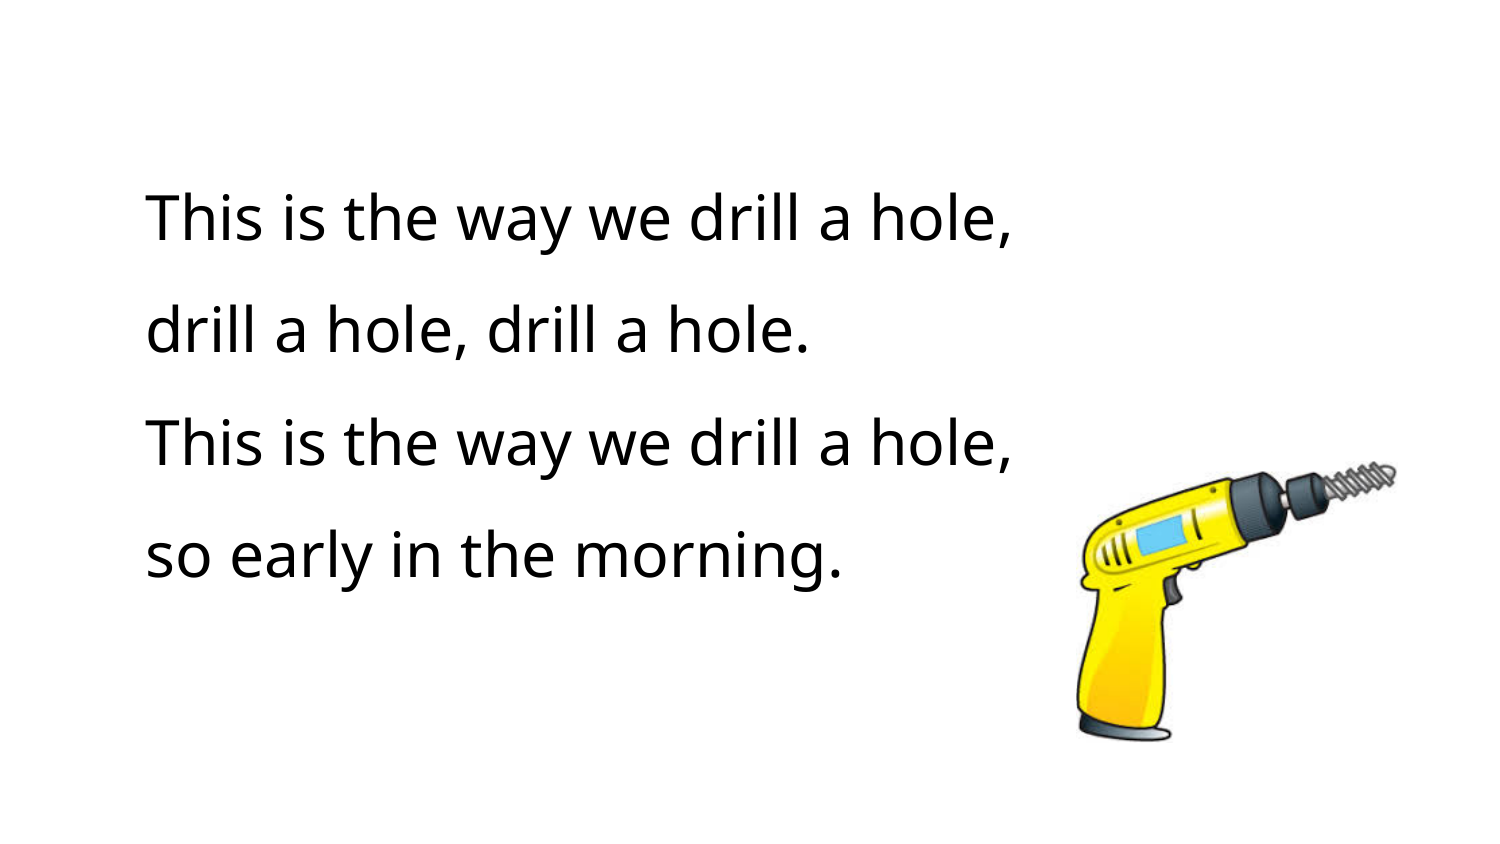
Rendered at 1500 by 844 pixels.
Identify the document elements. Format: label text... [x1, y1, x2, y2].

text_box This is the way we drill a hole, drill a hole, drill a hole. This is the way we drill a hole, so early in the morning. [130, 125, 1185, 618]
picture [1075, 461, 1398, 744]
